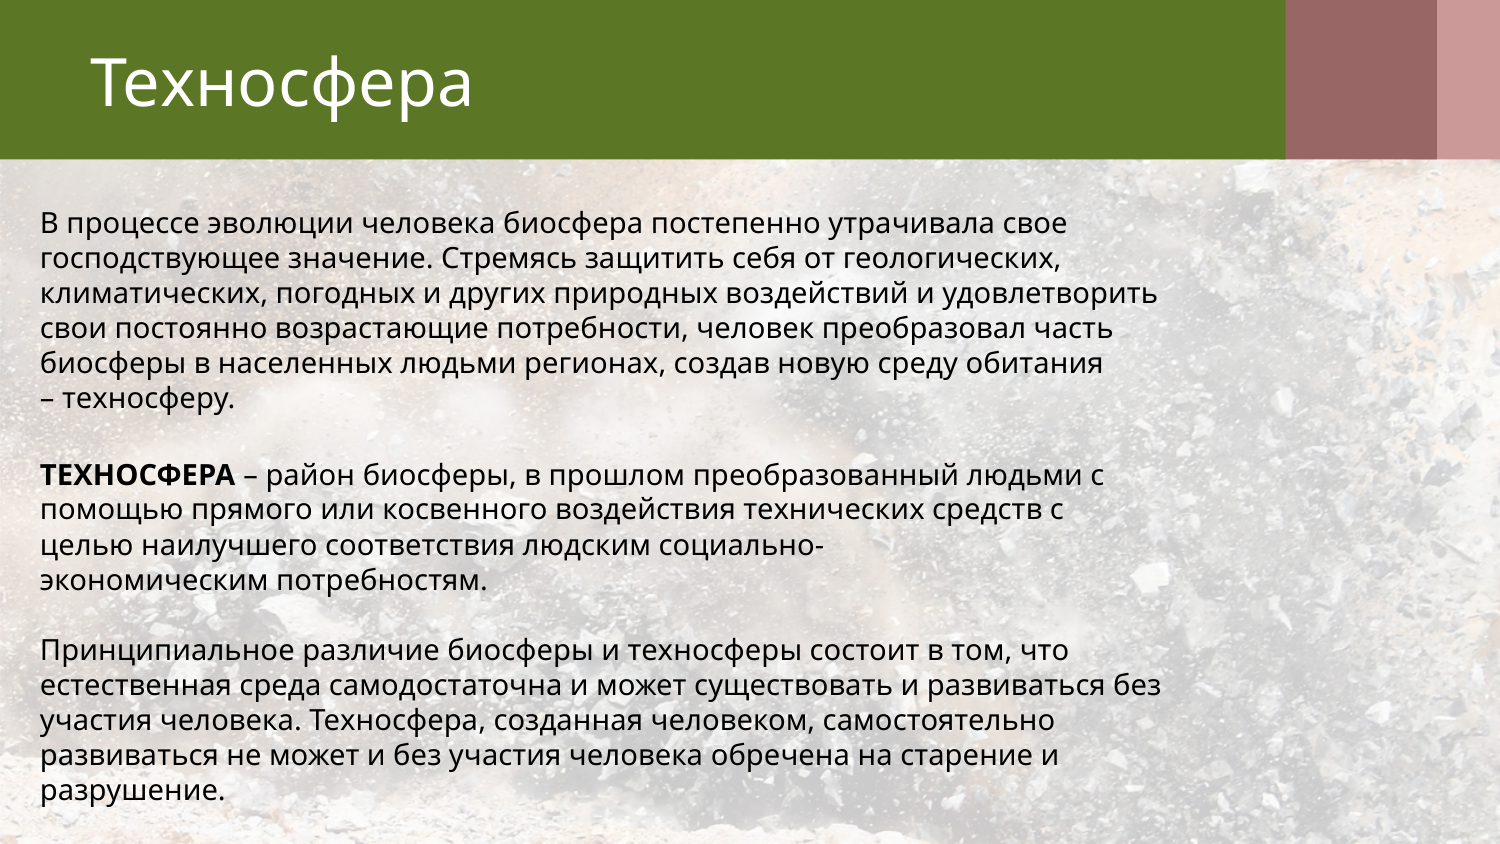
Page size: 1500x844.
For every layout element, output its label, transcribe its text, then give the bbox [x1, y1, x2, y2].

picture [0, 160, 1500, 844]
list В процессе эволюции человека биосфера постепенно утрачивала свое господствующее значение. Стремясь защитить себя от геологических, климатических, погодных и других природных воздействий и удовлетворить свои постоянно возрастающие потребности, человек преобразовал часть биосферы в населенных людьми регионах, создав новую среду обитания – техносферу. ТЕХНОСФЕРА – район биосферы, в прошлом преобразованный людьми с помощью прямого или косвенного воздействия технических средств с целью наилучшего соответствия людским социально-экономическим потребностям. Принципиальное различие биосферы и техносферы состоит в том, что естественная среда самодостаточна и может существовать и развиваться без участия человека. Техносфера, созданная человеком, самостоятельно развиваться не может и без участия человека обречена на старение и разрушение. [24, 196, 1200, 844]
title Техносфера [75, 9, 1425, 150]
